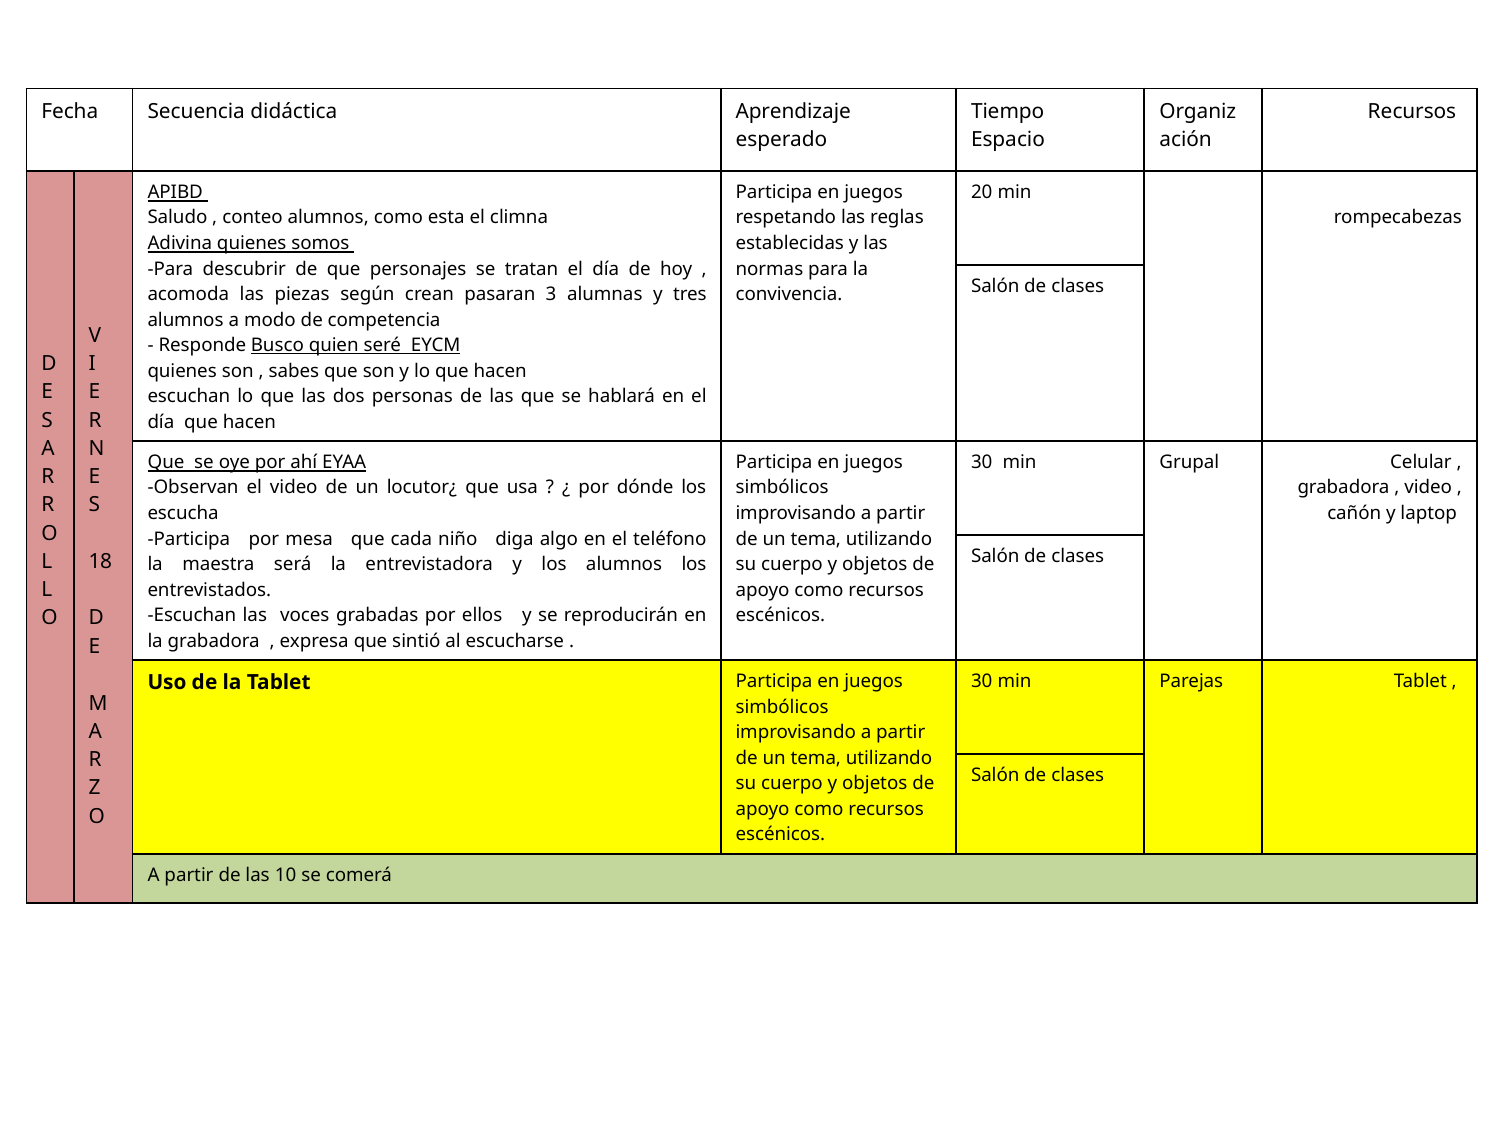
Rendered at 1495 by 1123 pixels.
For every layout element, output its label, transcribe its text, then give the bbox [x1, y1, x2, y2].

table_cell 30 min [957, 661, 1143, 753]
table_cell A partir de las 10 se comerá [133, 855, 1476, 902]
table_cell Participa en juegos simbólicos improvisando a partir de un tema, utilizando su cuerpo y objetos de apoyo como recursos escénicos. [722, 661, 955, 853]
table_cell Salón de clases [957, 536, 1143, 659]
table_cell [1145, 172, 1261, 440]
table_cell APIBD Saludo , conteo alumnos, como esta el climna Adivina quienes somos -Para descubrir de que personajes se tratan el día de hoy , acomoda las piezas según crean pasaran 3 alumnas y tres alumnos a modo de competencia - Responde Busco quien seré EYCM quienes son , sabes que son y lo que hacen escuchan lo que las dos personas de las que se hablará en el día que hacen [133, 172, 720, 440]
table_cell Salón de clases [957, 755, 1143, 853]
table_header Secuencia didáctica [133, 89, 720, 170]
table_cell Grupal [1145, 442, 1261, 659]
table_cell 20 min [957, 172, 1143, 264]
table_cell Parejas [1145, 661, 1261, 853]
table_cell Participa en juegos simbólicos improvisando a partir de un tema, utilizando su cuerpo y objetos de apoyo como recursos escénicos. [722, 442, 955, 659]
table_cell Tablet , [1263, 661, 1476, 853]
table_header Organización [1145, 89, 1261, 170]
table_cell Participa en juegos respetando las reglas establecidas y las normas para la convivencia. [722, 172, 955, 440]
table_cell Salón de clases [957, 266, 1143, 440]
table_header Tiempo Espacio [957, 89, 1143, 170]
table_cell D E S A R R O L L O [27, 172, 73, 902]
table_cell Celular , grabadora , video , cañón y laptop [1263, 442, 1476, 659]
table_cell rompecabezas [1263, 172, 1476, 440]
table_cell 30 min [957, 442, 1143, 534]
table_cell Que se oye por ahí EYAA -Observan el video de un locutor¿ que usa ? ¿ por dónde los escucha -Participa por mesa que cada niño diga algo en el teléfono la maestra será la entrevistadora y los alumnos los entrevistados. -Escuchan las voces grabadas por ellos y se reproducirán en la grabadora , expresa que sintió al escucharse . [133, 442, 720, 659]
table_cell Uso de la Tablet [133, 661, 720, 853]
table_header Fecha [27, 89, 132, 170]
table_header Recursos [1263, 89, 1476, 170]
table_cell V I E R N E S 18 D E M A R Z O [75, 172, 132, 902]
table_header Aprendizaje esperado [722, 89, 955, 170]
